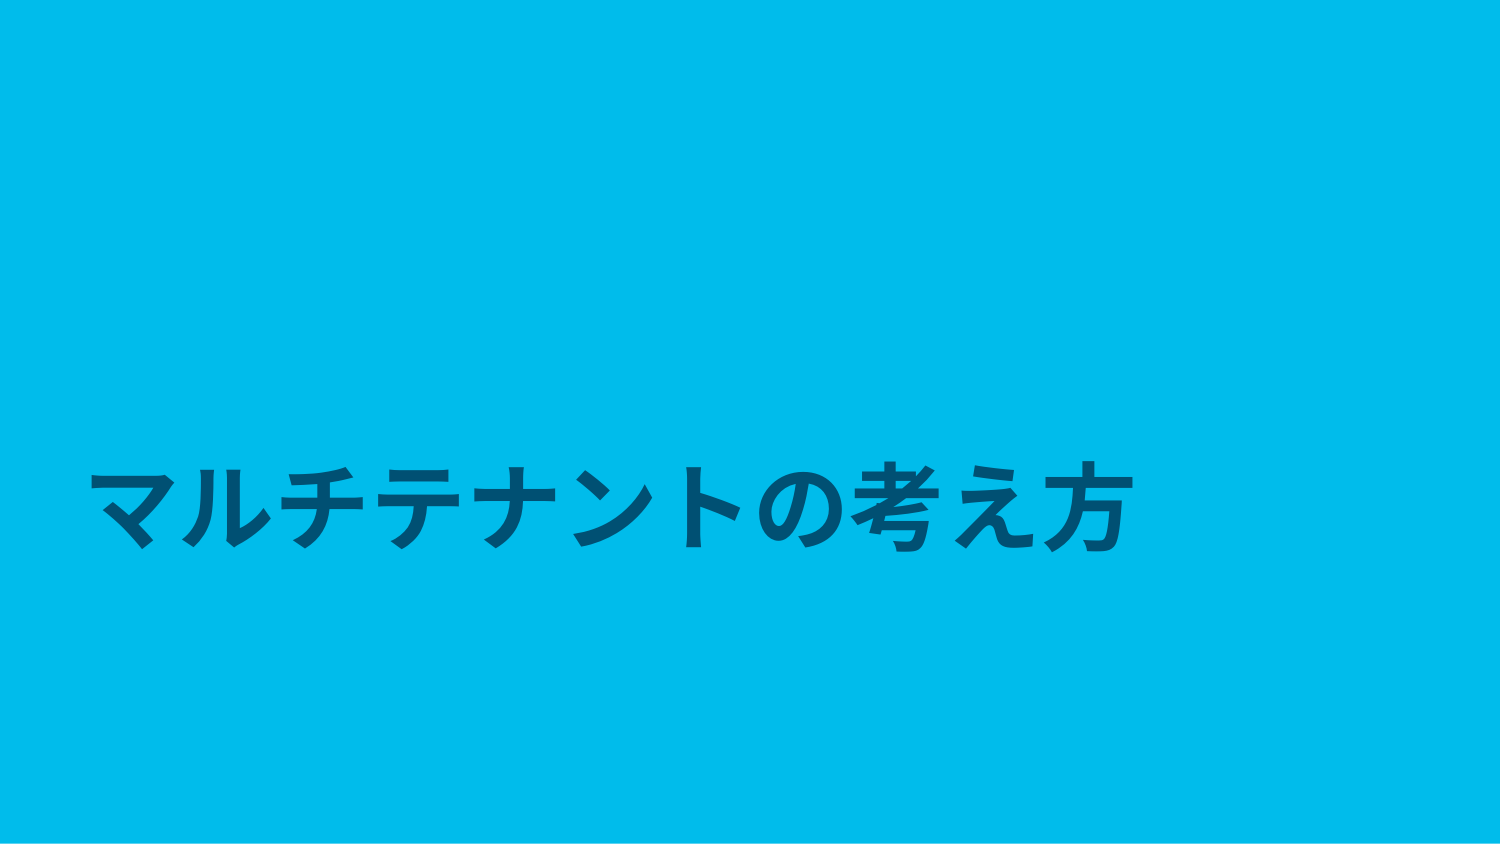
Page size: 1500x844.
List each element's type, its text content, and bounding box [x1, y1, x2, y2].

title マルチテナントの考え方 [68, 150, 1486, 572]
